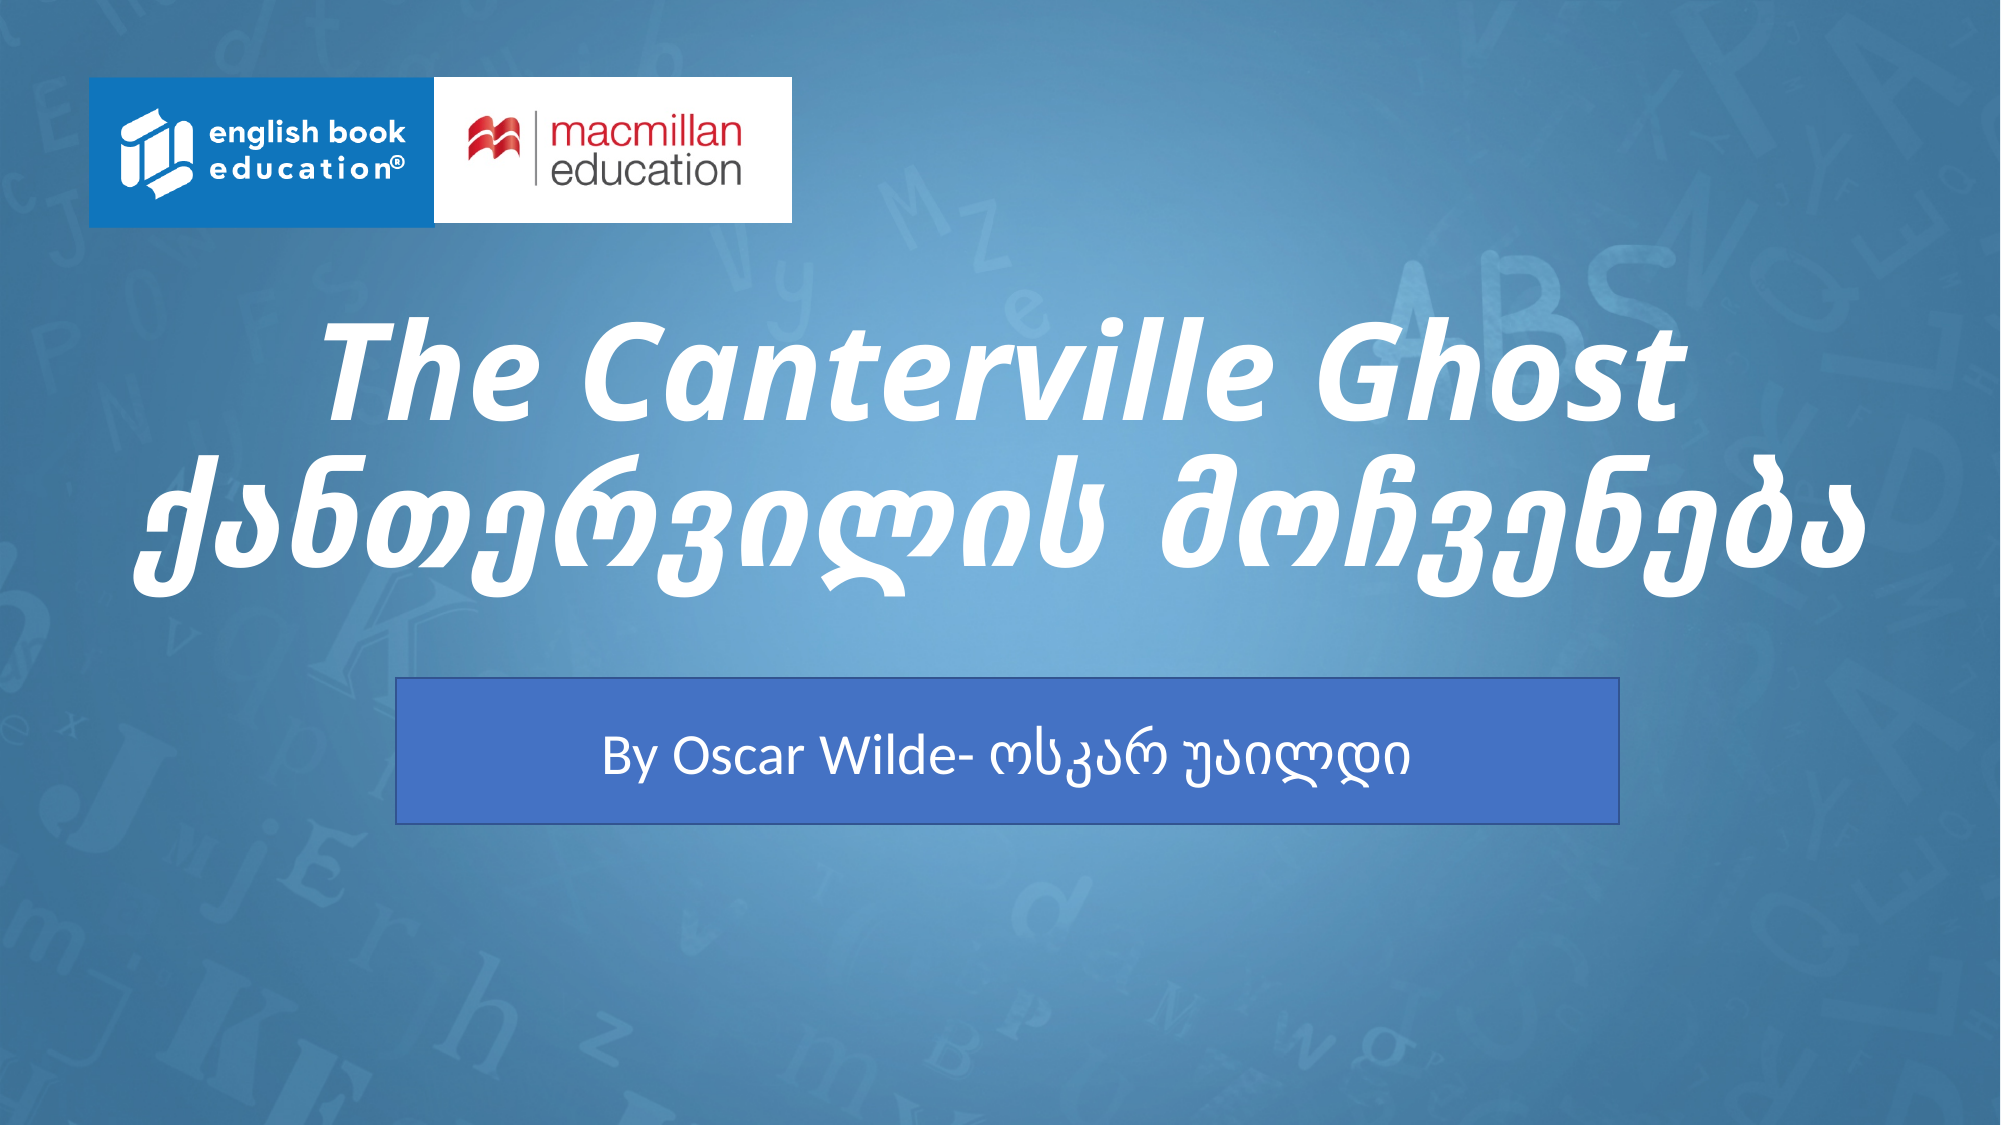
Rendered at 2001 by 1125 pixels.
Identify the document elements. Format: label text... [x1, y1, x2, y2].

picture [0, 0, 2001, 1125]
text_box The Canterville Ghost ქანთერვილის მოჩვენება [0, 277, 2000, 622]
text_box By Oscar Wilde- ოსკარ უაილდი [395, 677, 1620, 825]
